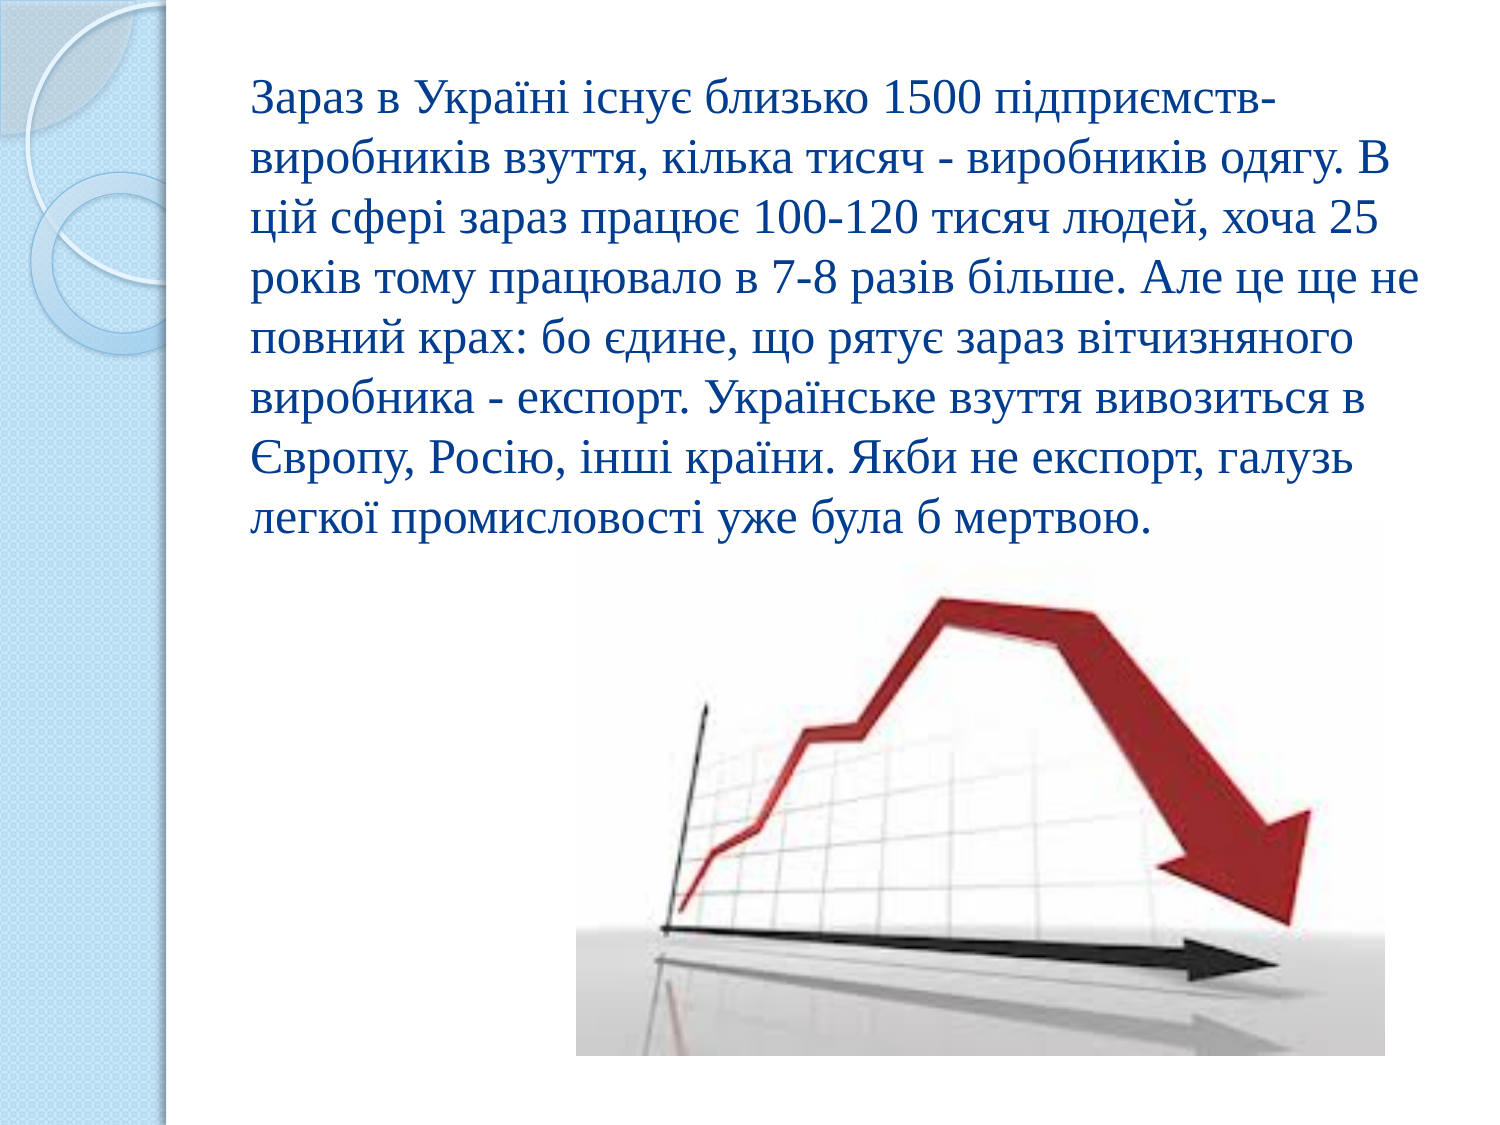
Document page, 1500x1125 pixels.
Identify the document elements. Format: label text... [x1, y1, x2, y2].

picture [576, 517, 1385, 1056]
title Зараз в Україні існує близько 1500 підприємств-виробників взуття, кілька тисяч - виробників одягу. В цій сфері зараз працює 100-120 тисяч людей, хоча 25 років тому працювало в 7-8 разів більше. Але це ще не повний крах: бо єдине, що рятує зараз вітчизняного виробника - експорт. Українське взуття вивозиться в Європу, Росію, інші країни. Якби не експорт, галузь легкої промисловості уже була б мертвою. [235, 45, 1466, 563]
